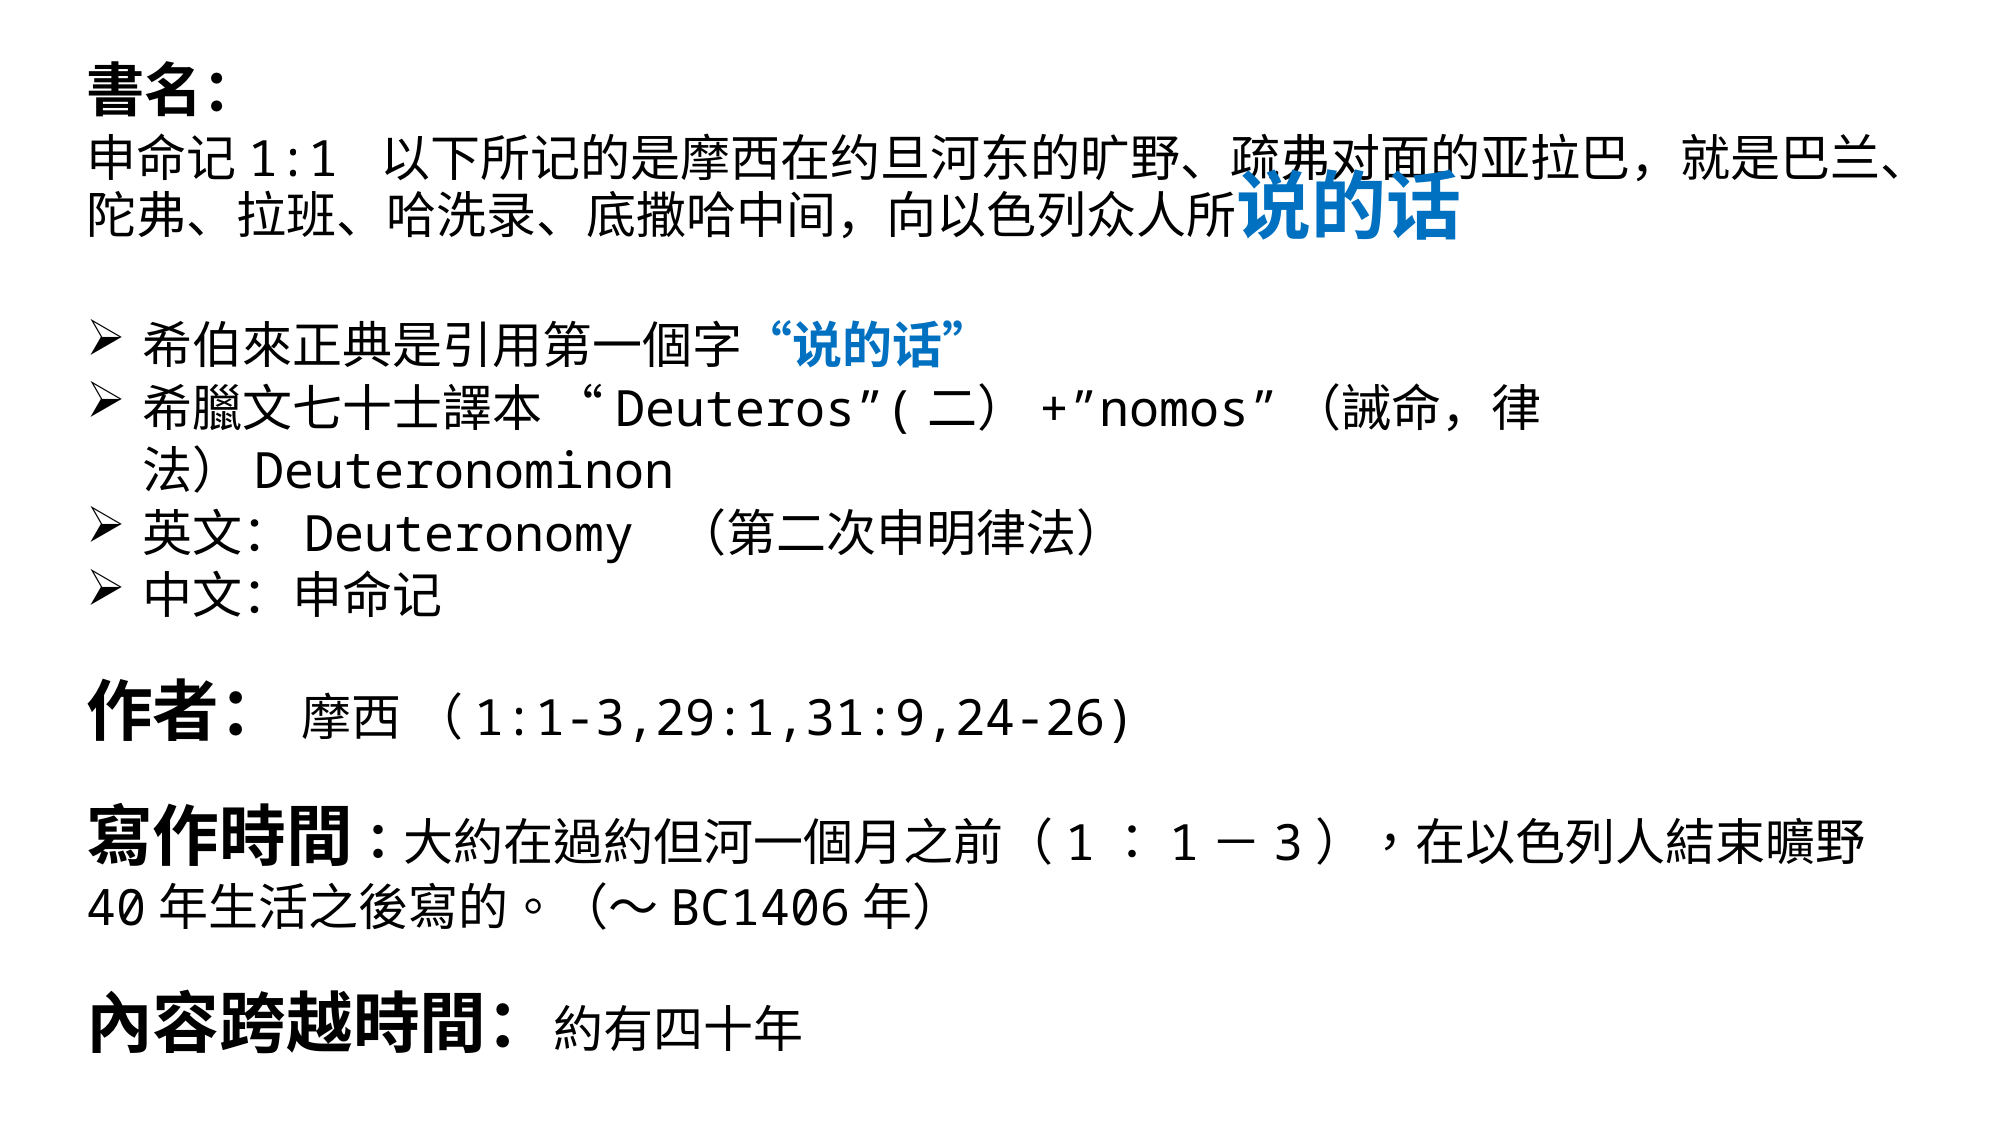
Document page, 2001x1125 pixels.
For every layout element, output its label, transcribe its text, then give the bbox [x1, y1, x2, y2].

text_box 書名： 申命记‬1:1 以下所记的是摩西在约旦河东的旷野、疏弗对面的亚拉巴，就是巴兰、陀弗、拉班、哈洗录、底撒哈中间，向以色列众人所说的话 希伯來正典是引用第一個字“说的话” 希臘文七十士譯本 “Deuteros”(二）+”nomos”（誡命，律法）Deuteronominon 英文：Deuteronomy （第二次申明律法） 中文：申命记 作者： 摩西 （1:1-3,29:1,31:9,24-26) 寫作時間：大約在過約但河一個月之前（1：1－3），在以色列人結束曠野 40年生活之後寫的。（～BC1406年） 內容跨越時間：約有四十年 [71, 46, 1915, 1069]
